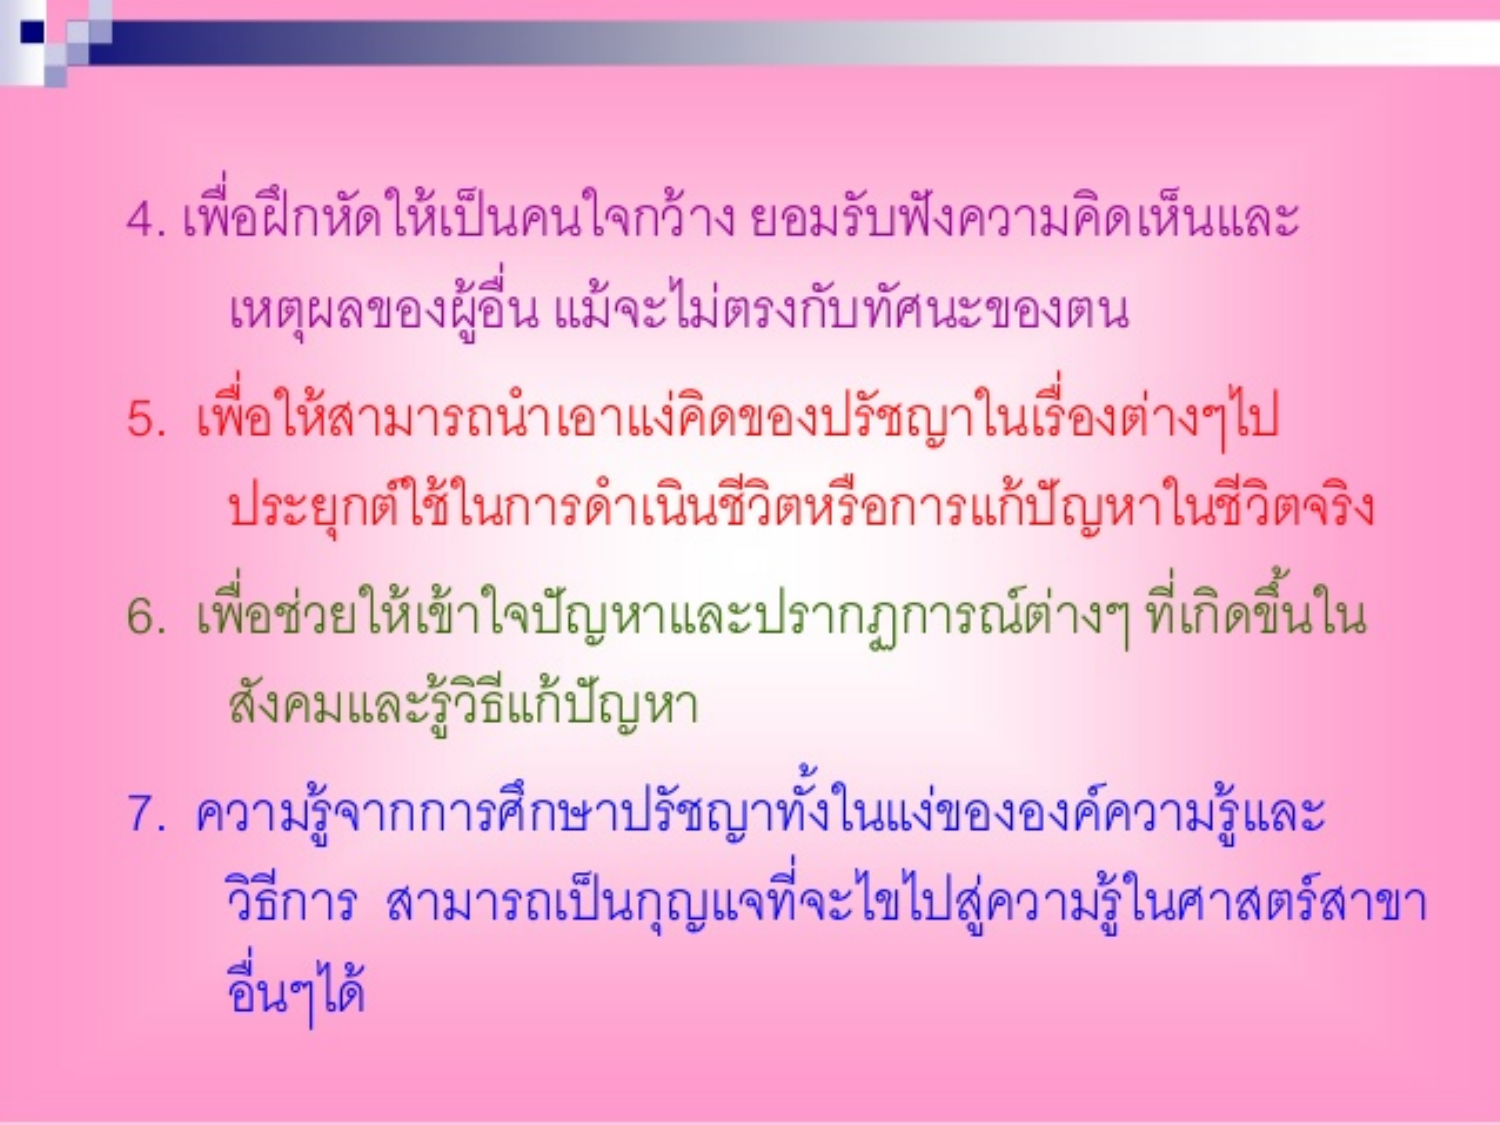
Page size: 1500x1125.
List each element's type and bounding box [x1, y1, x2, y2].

list [0, 0, 1500, 1125]
